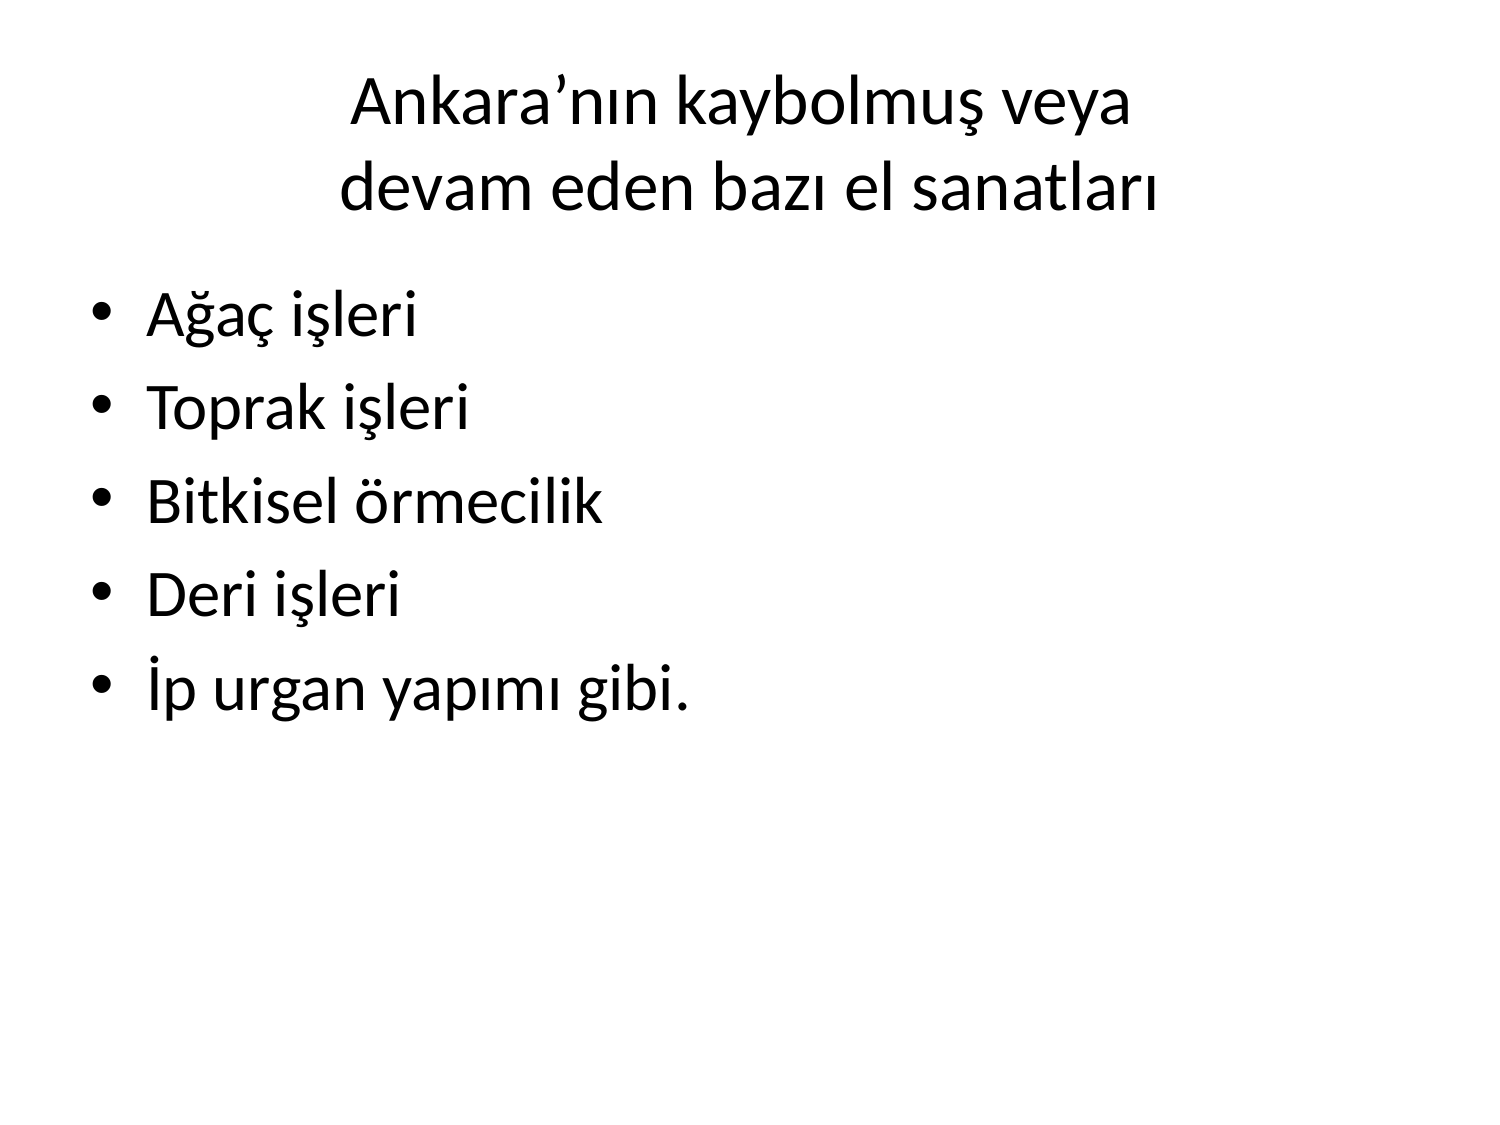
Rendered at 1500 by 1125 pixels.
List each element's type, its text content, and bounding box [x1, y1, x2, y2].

title Ankara’nın kaybolmuş veya devam eden bazı el sanatları [75, 45, 1425, 233]
list Ağaç işleri Toprak işleri Bitkisel örmecilik Deri işleri İp urgan yapımı gibi. [75, 262, 1425, 1005]
